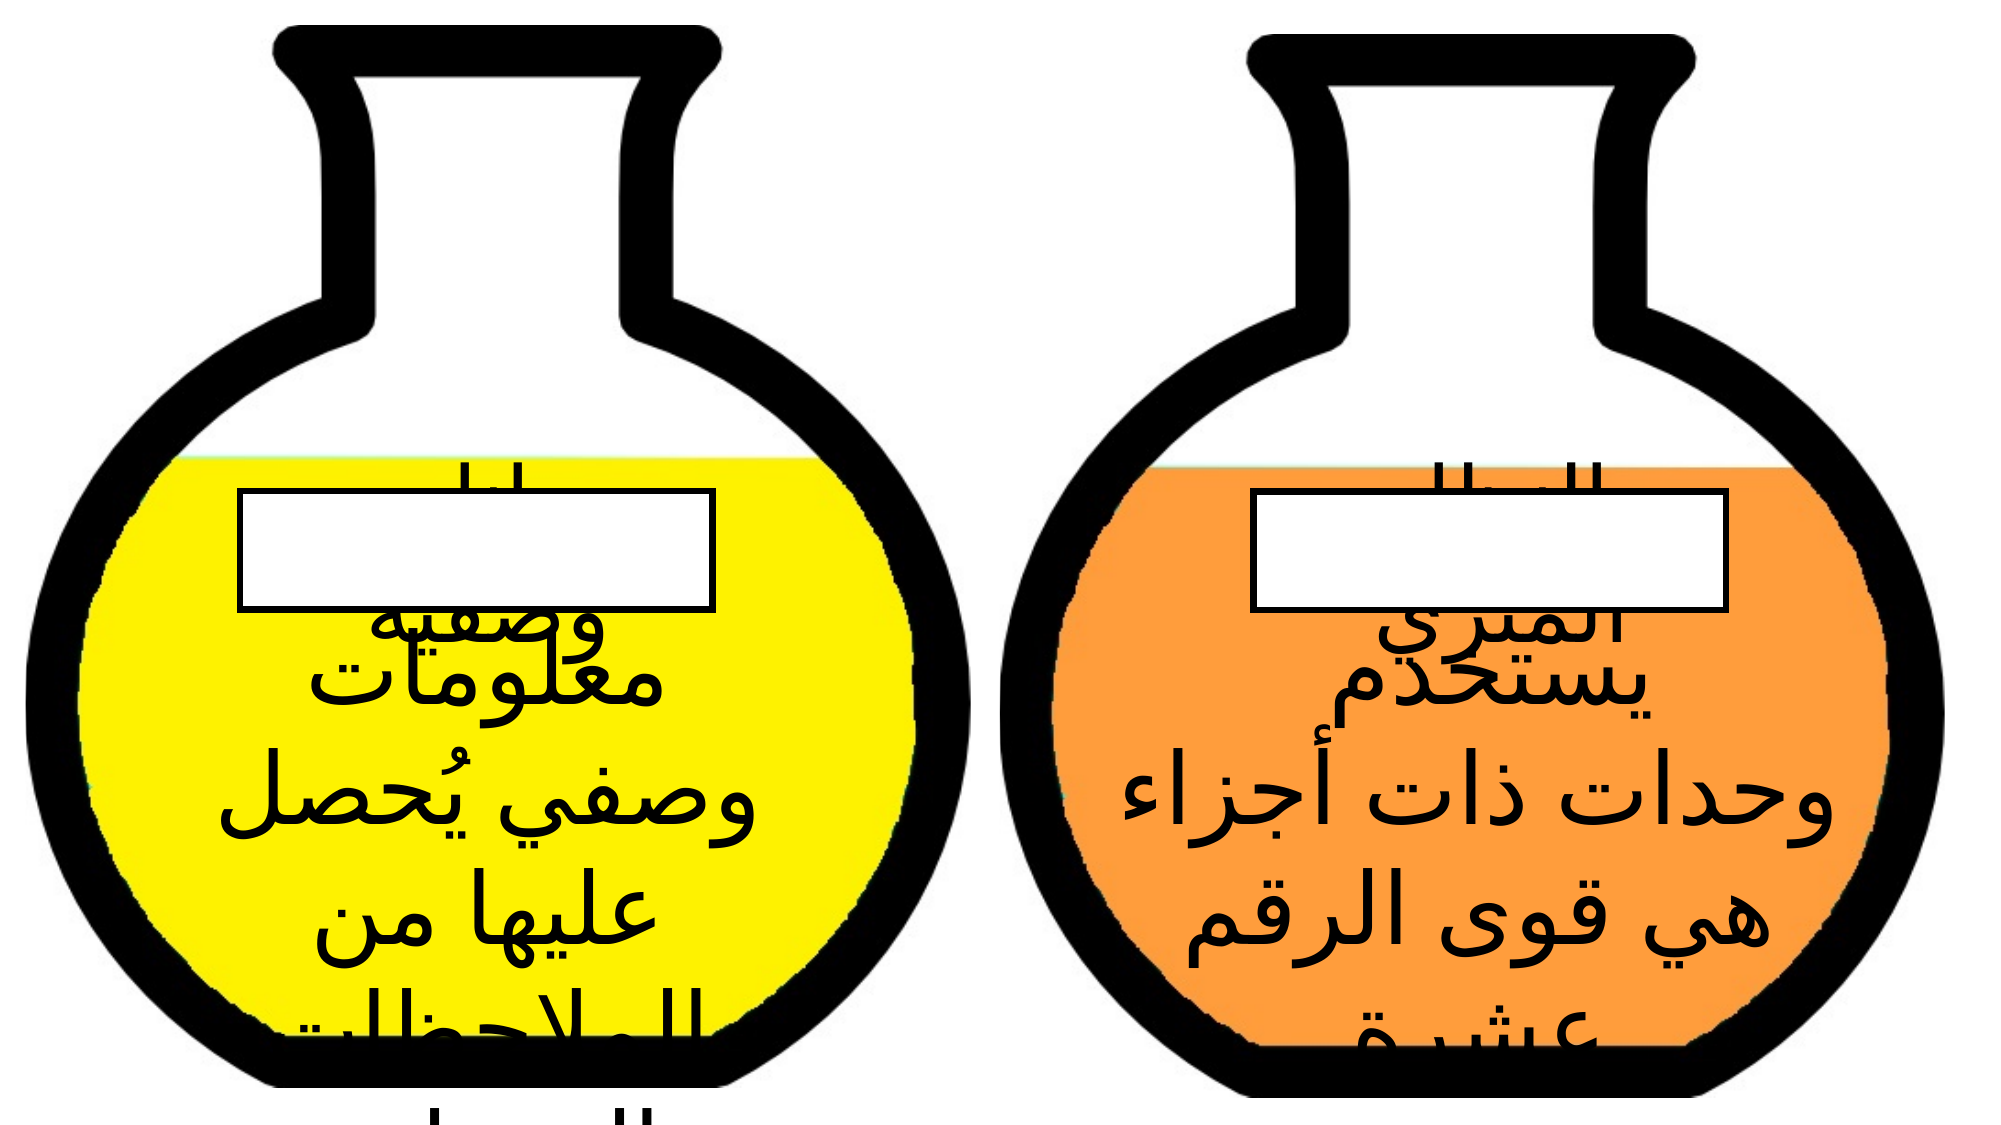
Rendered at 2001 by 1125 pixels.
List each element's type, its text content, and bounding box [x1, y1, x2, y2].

text_box [239, 490, 714, 610]
text_box [999, 33, 1946, 1098]
text_box معلومات وصفي يُحصل عليها من الملاحظات المختلفة [145, 596, 831, 1125]
text_box يستخدم وحدات ذات أجزاء هي قوى الرقم عشرة [1090, 596, 1868, 1092]
text_box [1252, 491, 1727, 611]
text_box [25, 24, 972, 1089]
